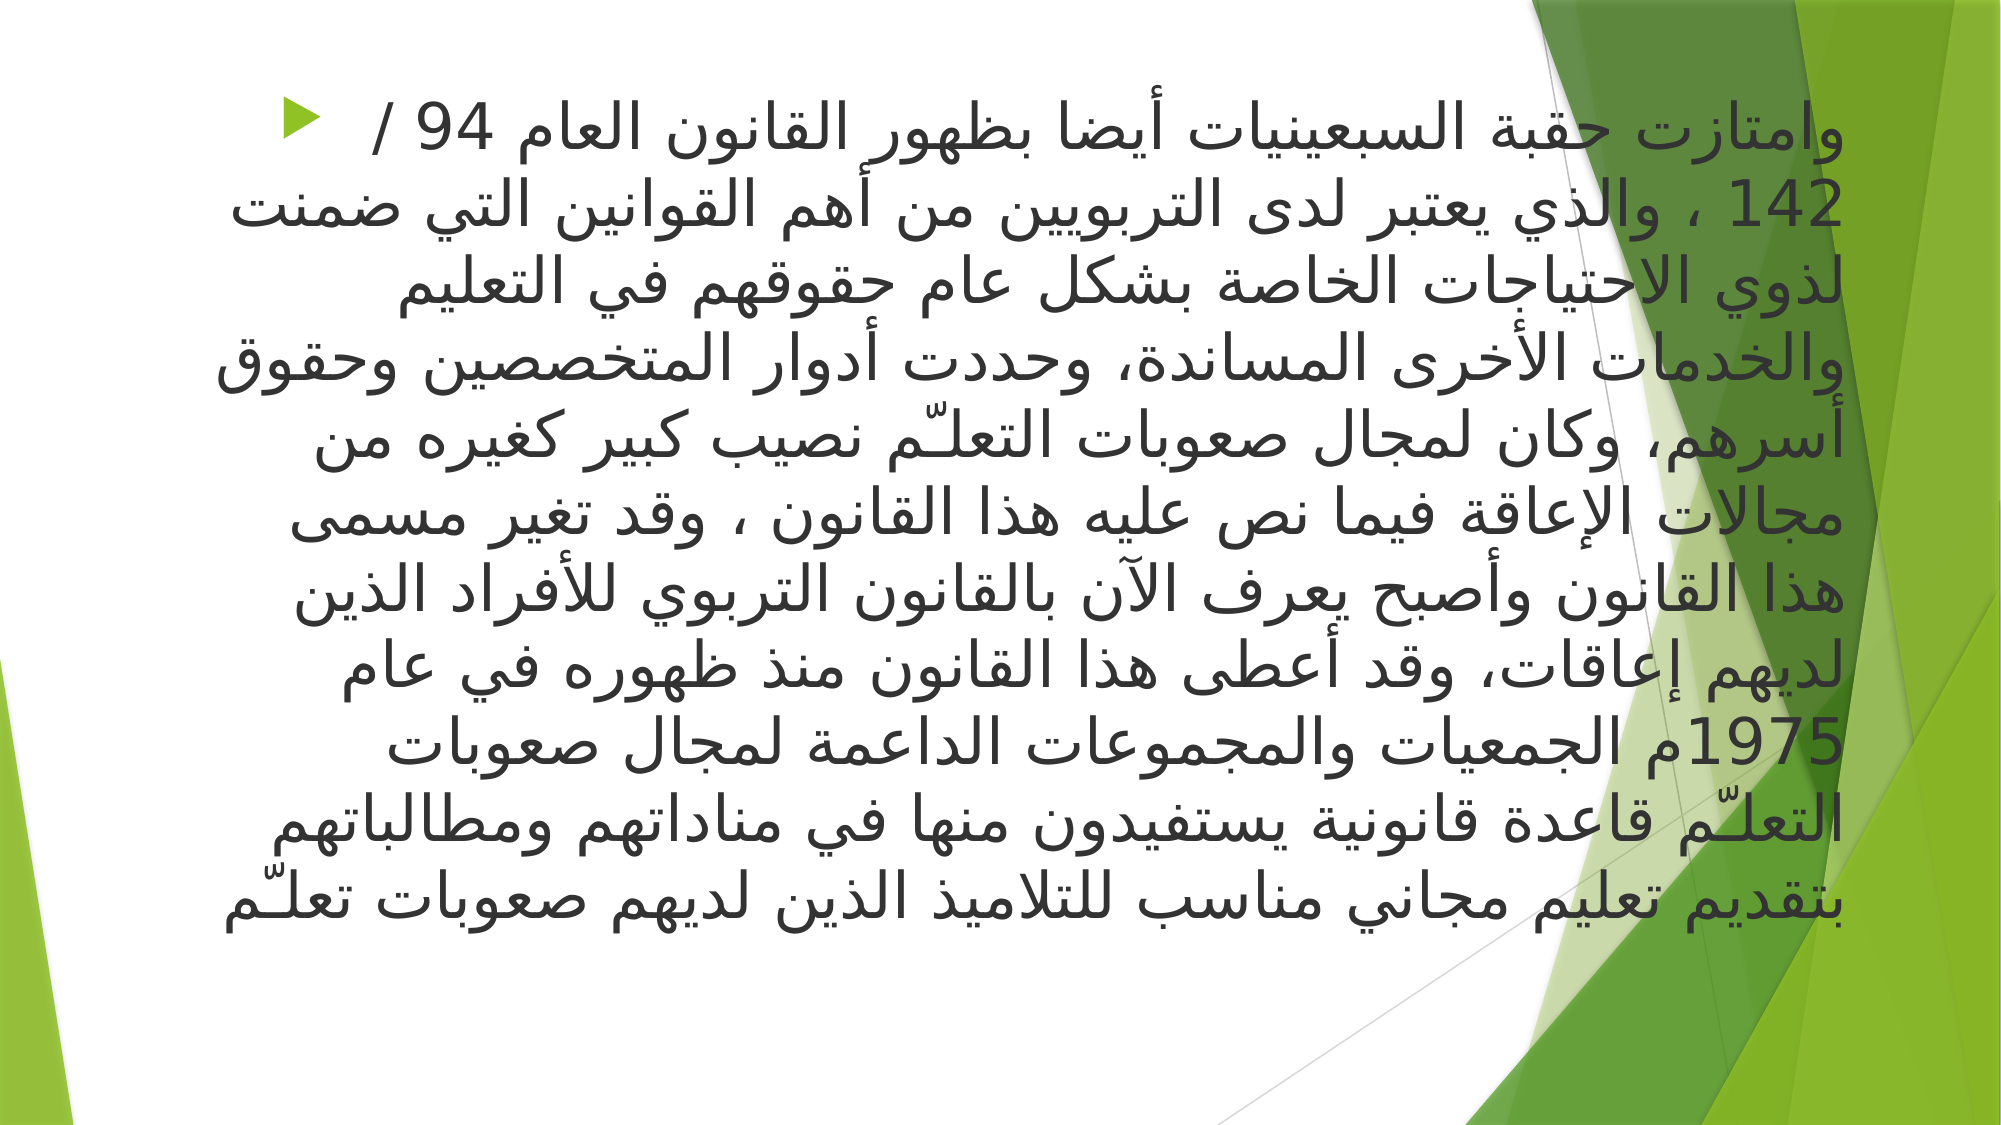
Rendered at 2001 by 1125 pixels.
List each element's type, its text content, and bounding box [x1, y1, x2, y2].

list وامتازت حقبة السبعينيات أيضا بظهور القانون العام 94 / 142 ، والذي يعتبر لدى التربويين من أهم القوانين التي ضمنت لذوي الاحتياجات الخاصة بشكل عام حقوقهم في التعليم والخدمات الأخرى المساندة، وحددت أدوار المتخصصين وحقوق أسرهم، وكان لمجال صعوبات التعلـّم نصيب كبير كغيره من مجالات الإعاقة فيما نص عليه هذا القانون ، وقد تغير مسمى هذا القانون وأصبح يعرف الآن بالقانون التربوي للأفراد الذين لديهم إعاقات، وقد أعطى هذا القانون منذ ظهوره في عام 1975م الجمعيات والمجموعات الداعمة لمجال صعوبات التعلـّم قاعدة قانونية يستفيدون منها في مناداتهم ومطالباتهم بتقديم تعليم مجاني مناسب للتلاميذ الذين لديهم صعوبات تعلـّم [137, 78, 1863, 1014]
